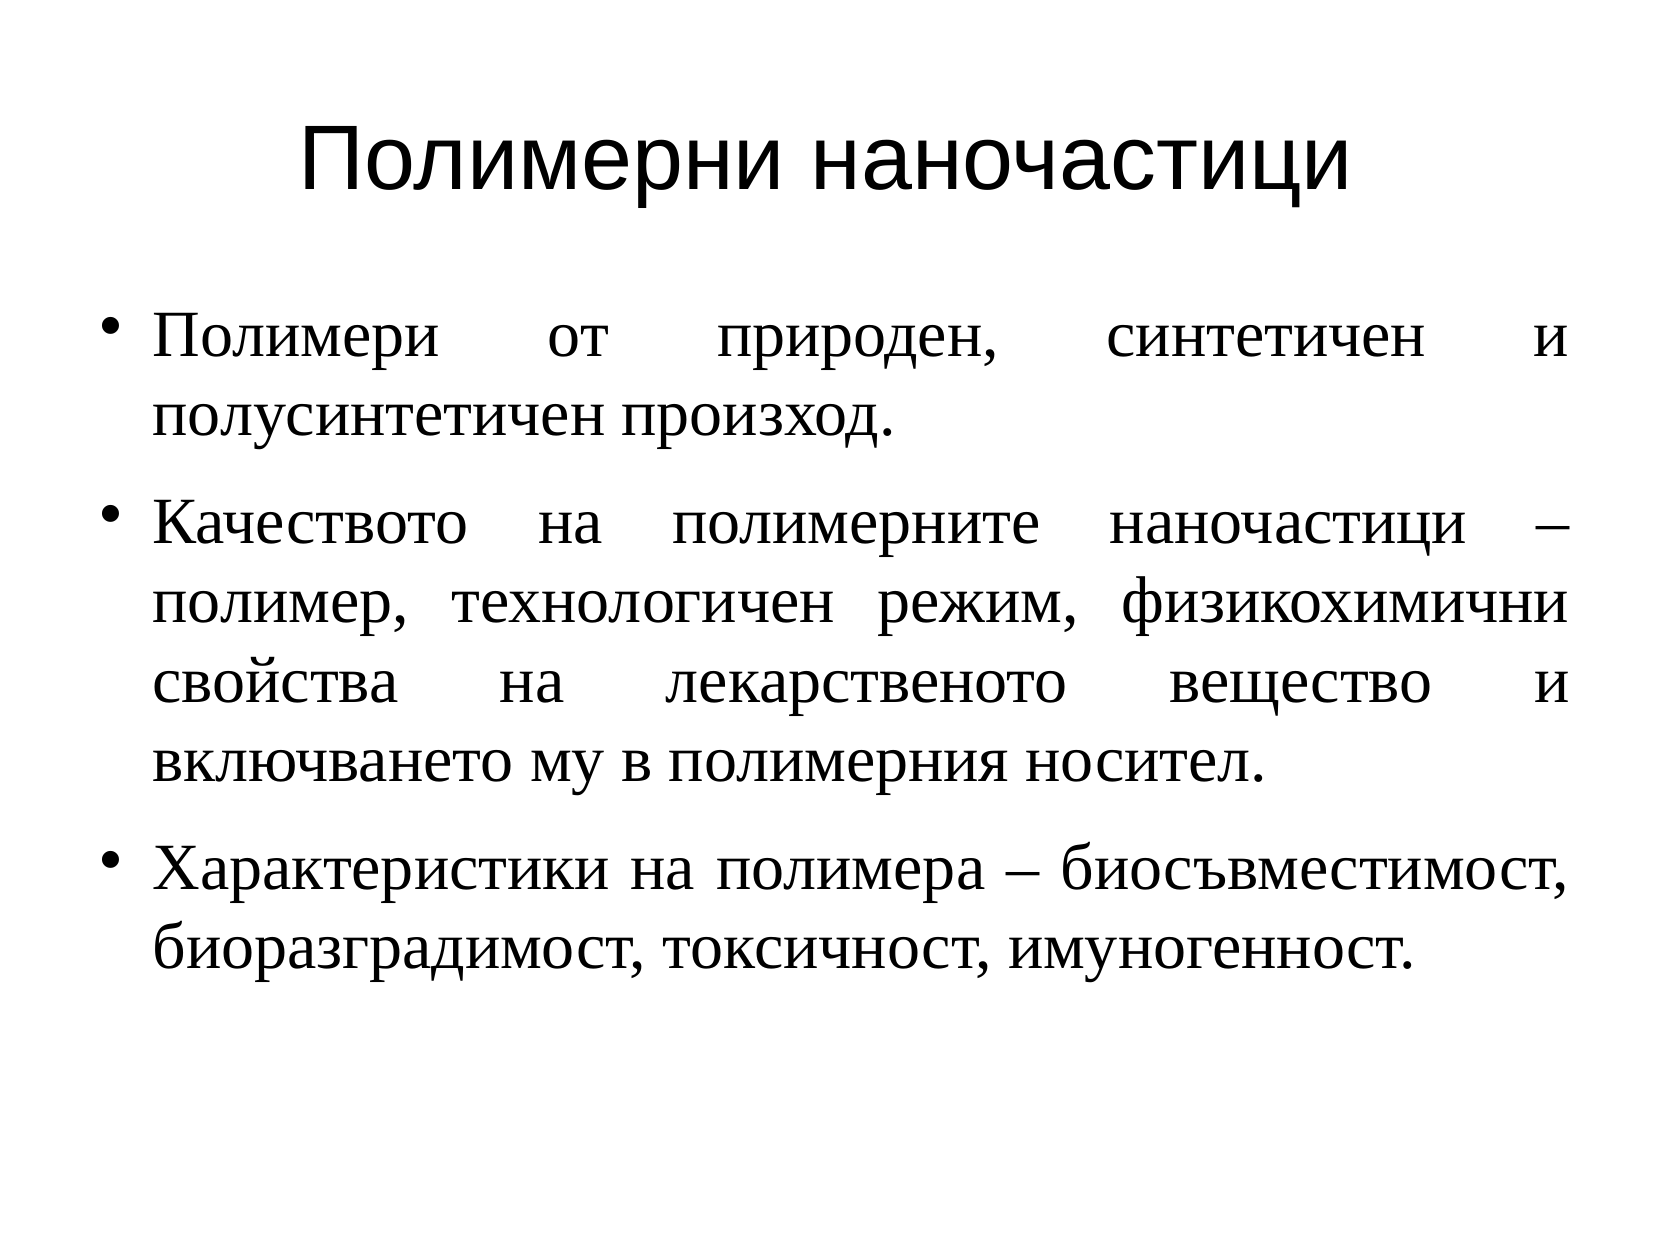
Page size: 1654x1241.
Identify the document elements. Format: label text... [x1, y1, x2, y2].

text_box Полимери от природен, синтетичен и полусинтетичен произход. Качеството на полимерните наночастици – полимер, технологичен режим, физикохимични свойства на лекарственото вещество и включването му в полимерния носител. Характеристики на полимера – биосъвместимост, биоразградимост, токсичност, имуногенност. [82, 290, 1571, 1009]
text_box Полимерни наночастици [82, 49, 1571, 257]
